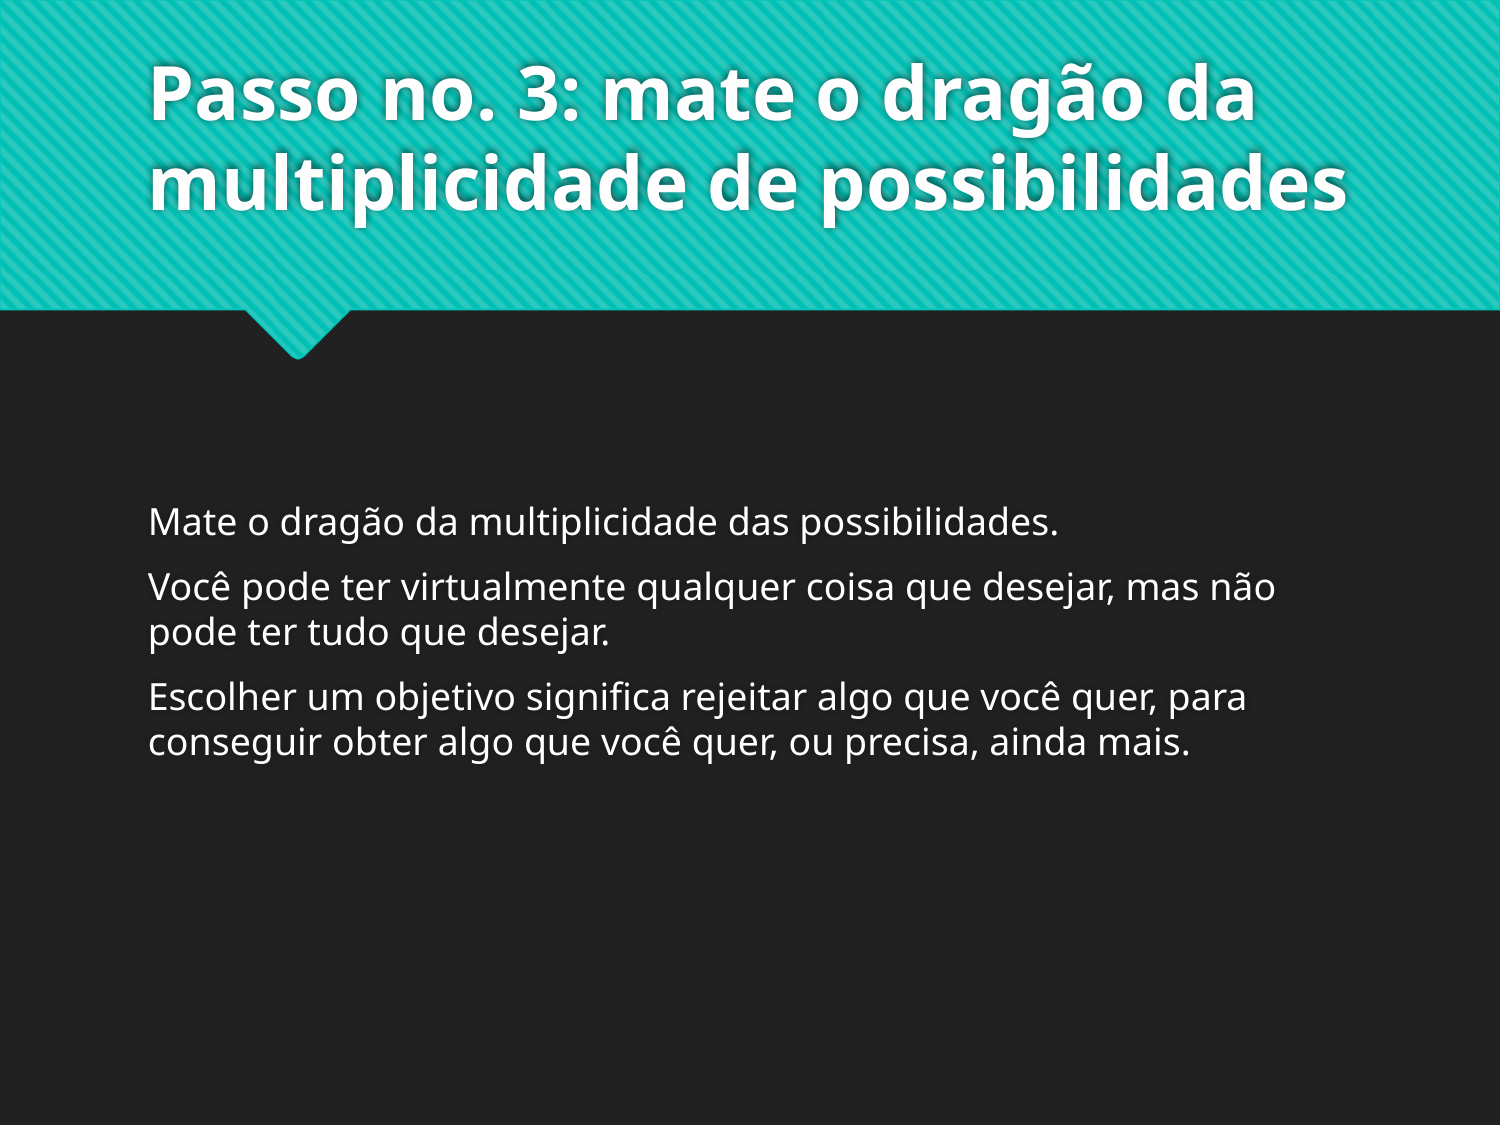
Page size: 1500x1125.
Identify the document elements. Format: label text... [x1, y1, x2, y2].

list Mate o dragão da multiplicidade das possibilidades. Você pode ter virtualmente qualquer coisa que desejar, mas não pode ter tudo que desejar. Escolher um objetivo significa rejeitar algo que você quer, para conseguir obter algo que você quer, ou precisa, ainda mais. [132, 364, 1368, 962]
title Passo no. 3: mate o dragão da multiplicidade de possibilidades [132, 73, 1368, 233]
